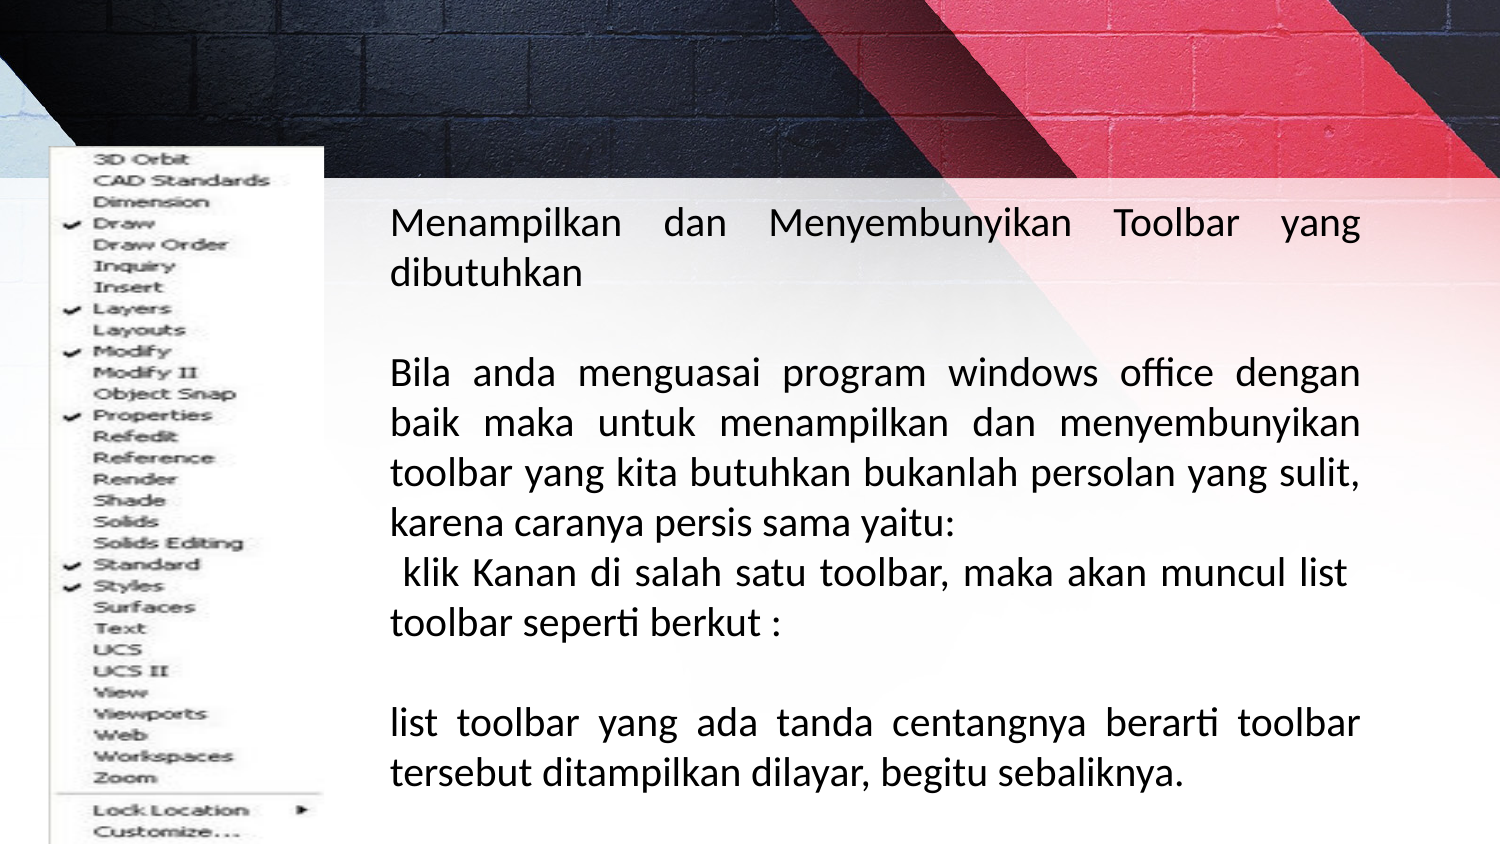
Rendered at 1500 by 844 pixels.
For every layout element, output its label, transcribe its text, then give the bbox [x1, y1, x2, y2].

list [48, 146, 325, 844]
picture [0, 0, 1500, 844]
text_box Menampilkan dan Menyembunyikan Toolbar yang dibutuhkan Bila anda menguasai program windows office dengan baik maka untuk menampilkan dan menyembunyikan toolbar yang kita butuhkan bukanlah persolan yang sulit, karena caranya persis sama yaitu: klik Kanan di salah satu toolbar, maka akan muncul list toolbar seperti berkut : list toolbar yang ada tanda centangnya berarti toolbar tersebut ditampilkan dilayar, begitu sebaliknya. [375, 187, 1377, 844]
